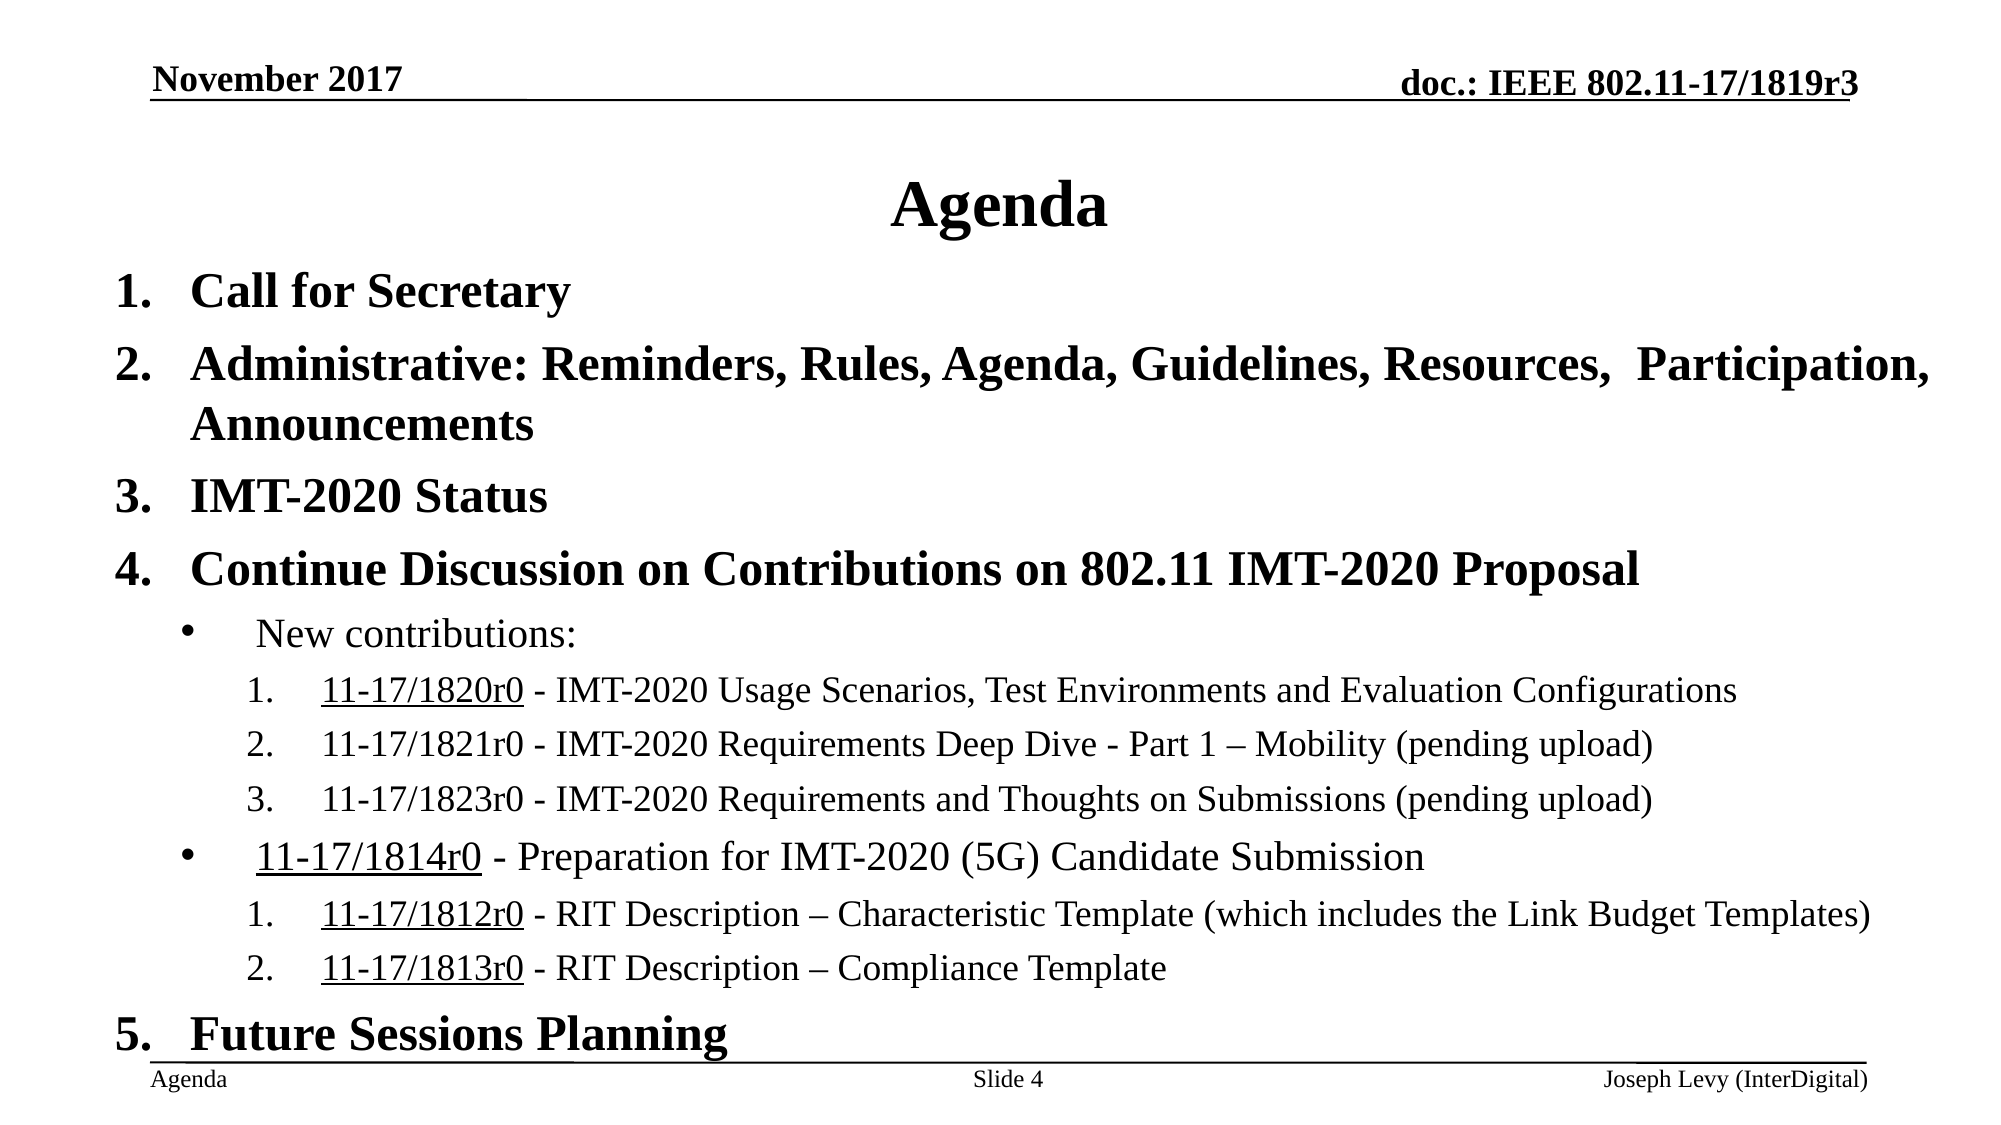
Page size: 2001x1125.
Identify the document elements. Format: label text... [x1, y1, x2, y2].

slide_number Slide 4 [950, 1061, 1067, 1123]
list Call for Secretary Administrative: Reminders, Rules, Agenda, Guidelines, Resources, Participation, Announcements IMT-2020 Status Continue Discussion on Contributions on 802.11 IMT-2020 Proposal New contributions: 11-17/1820r0 - IMT-2020 Usage Scenarios, Test Environments and Evaluation Configurations 11-17/1821r0 - IMT-2020 Requirements Deep Dive - Part 1 – Mobility (pending upload) 11-17/1823r0 - IMT-2020 Requirements and Thoughts on Submissions (pending upload) 11-17/1814r0 - Preparation for IMT-2020 (5G) Candidate Submission 11-17/1812r0 - RIT Description – Characteristic Template (which includes the Link Budget Templates) 11-17/1813r0 - RIT Description – Compliance Template Future Sessions Planning [99, 249, 1976, 1038]
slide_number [152, 54, 563, 100]
title Agenda [149, 112, 1850, 249]
footer Joseph Levy (InterDigital) [1171, 1061, 1869, 1093]
